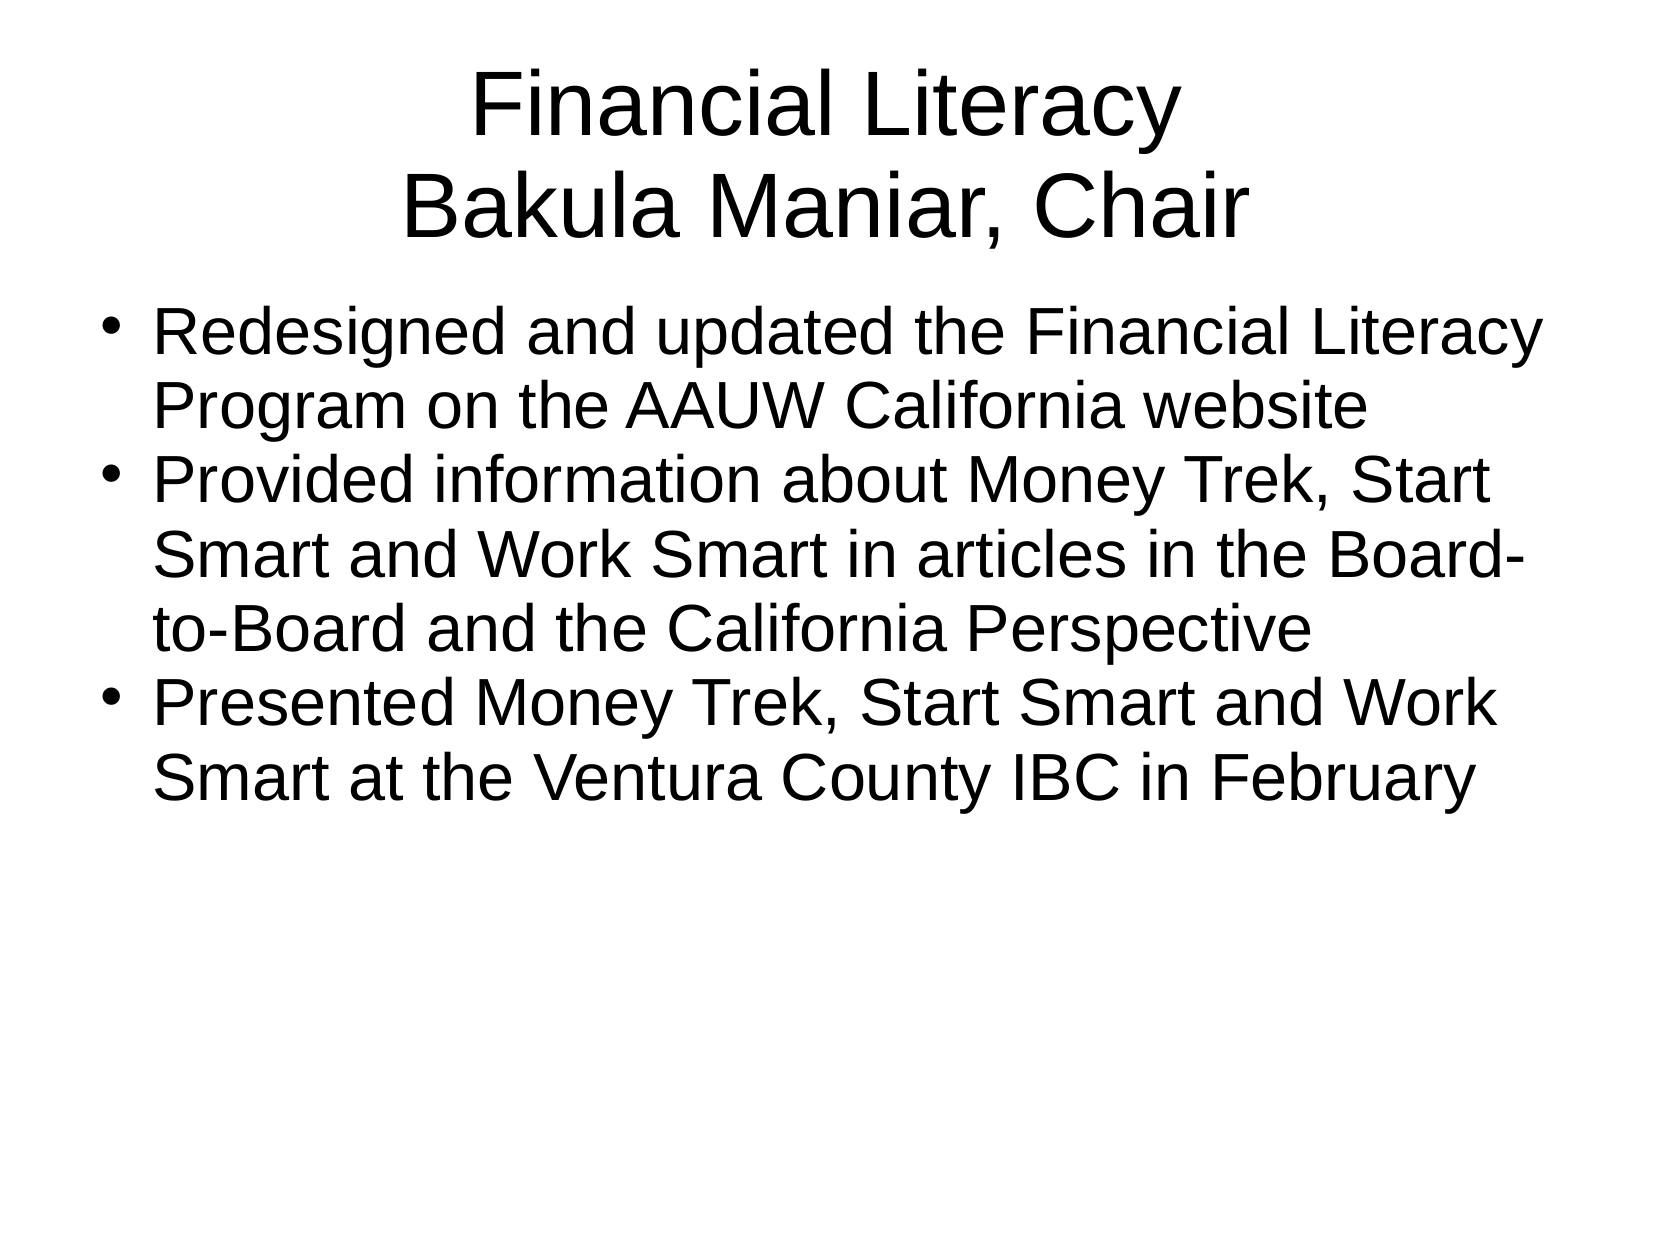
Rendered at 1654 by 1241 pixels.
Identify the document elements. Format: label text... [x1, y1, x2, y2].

text_box Financial Literacy Bakula Maniar, Chair [82, 49, 1571, 257]
text_box Redesigned and updated the Financial Literacy Program on the AAUW California website Provided information about Money Trek, Start Smart and Work Smart in articles in the Board-to-Board and the California Perspective Presented Money Trek, Start Smart and Work Smart at the Ventura County IBC in February [82, 290, 1571, 1109]
